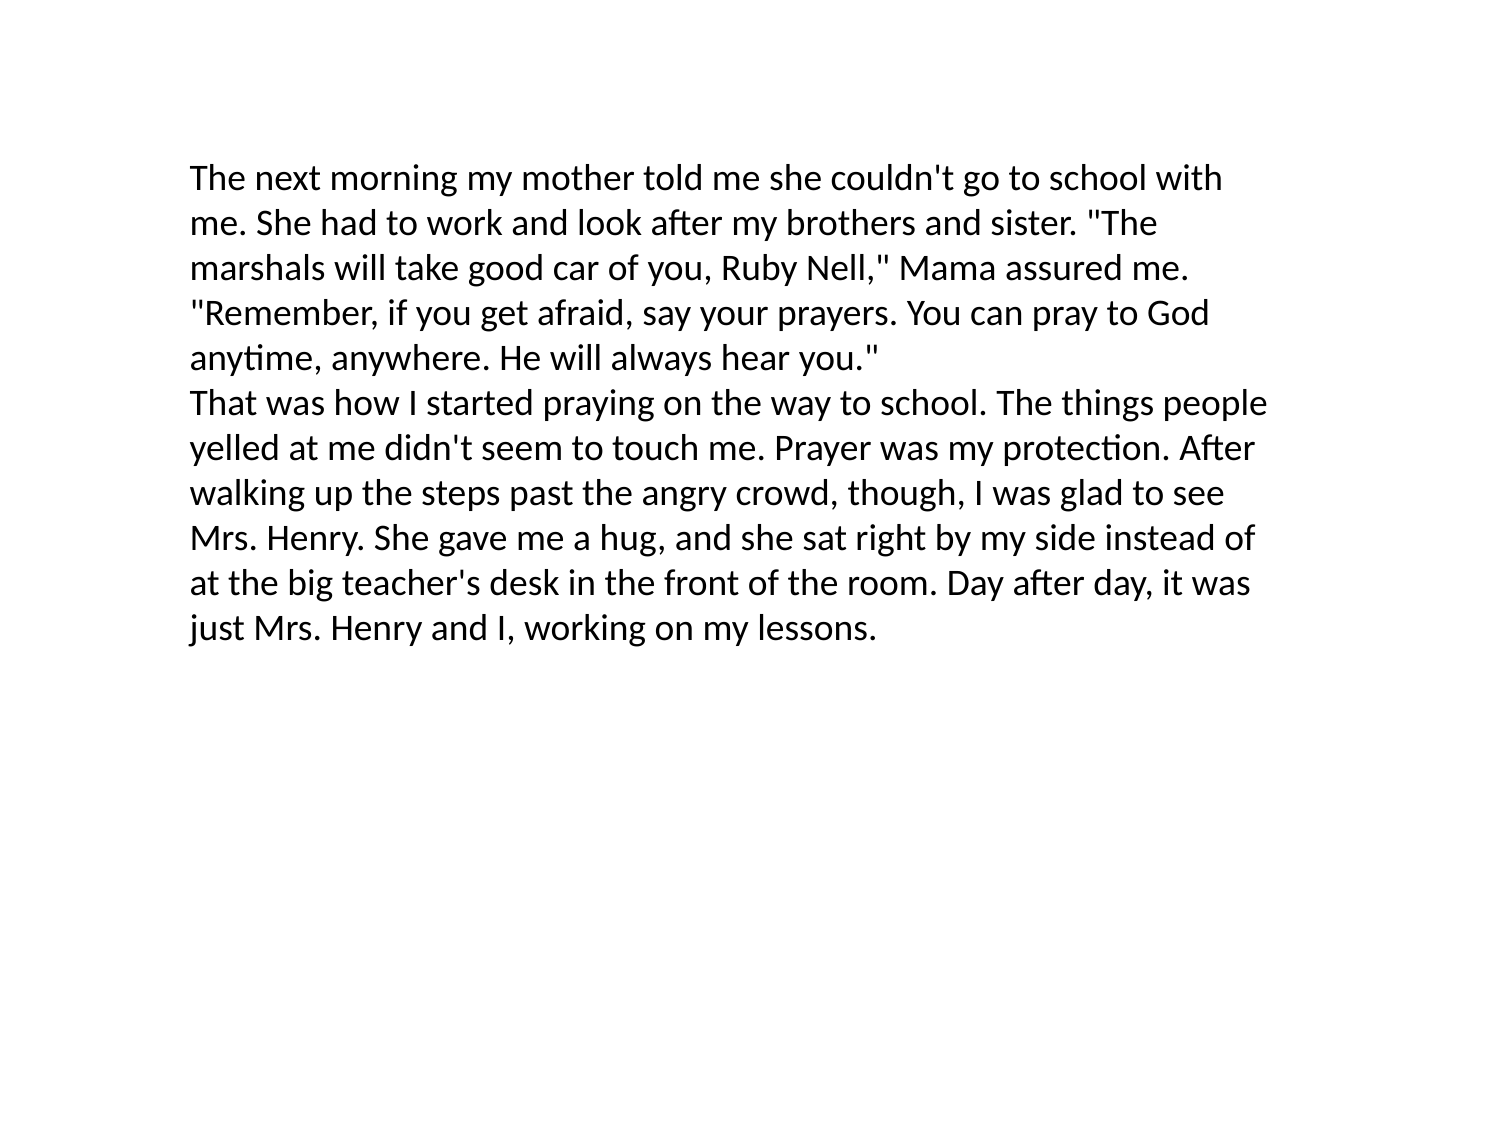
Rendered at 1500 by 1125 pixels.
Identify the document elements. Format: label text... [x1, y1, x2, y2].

text_box The next morning my mother told me she couldn't go to school with me. She had to work and look after my brothers and sister. "The marshals will take good car of you, Ruby Nell," Mama assured me. "Remember, if you get afraid, say your prayers. You can pray to God anytime, anywhere. He will always hear you." That was how I started praying on the way to school. The things people yelled at me didn't seem to touch me. Prayer was my protection. After walking up the steps past the angry crowd, though, I was glad to see Mrs. Henry. She gave me a hug, and she sat right by my side instead of at the big teacher's desk in the front of the room. Day after day, it was just Mrs. Henry and I, working on my lessons. [174, 145, 1288, 656]
